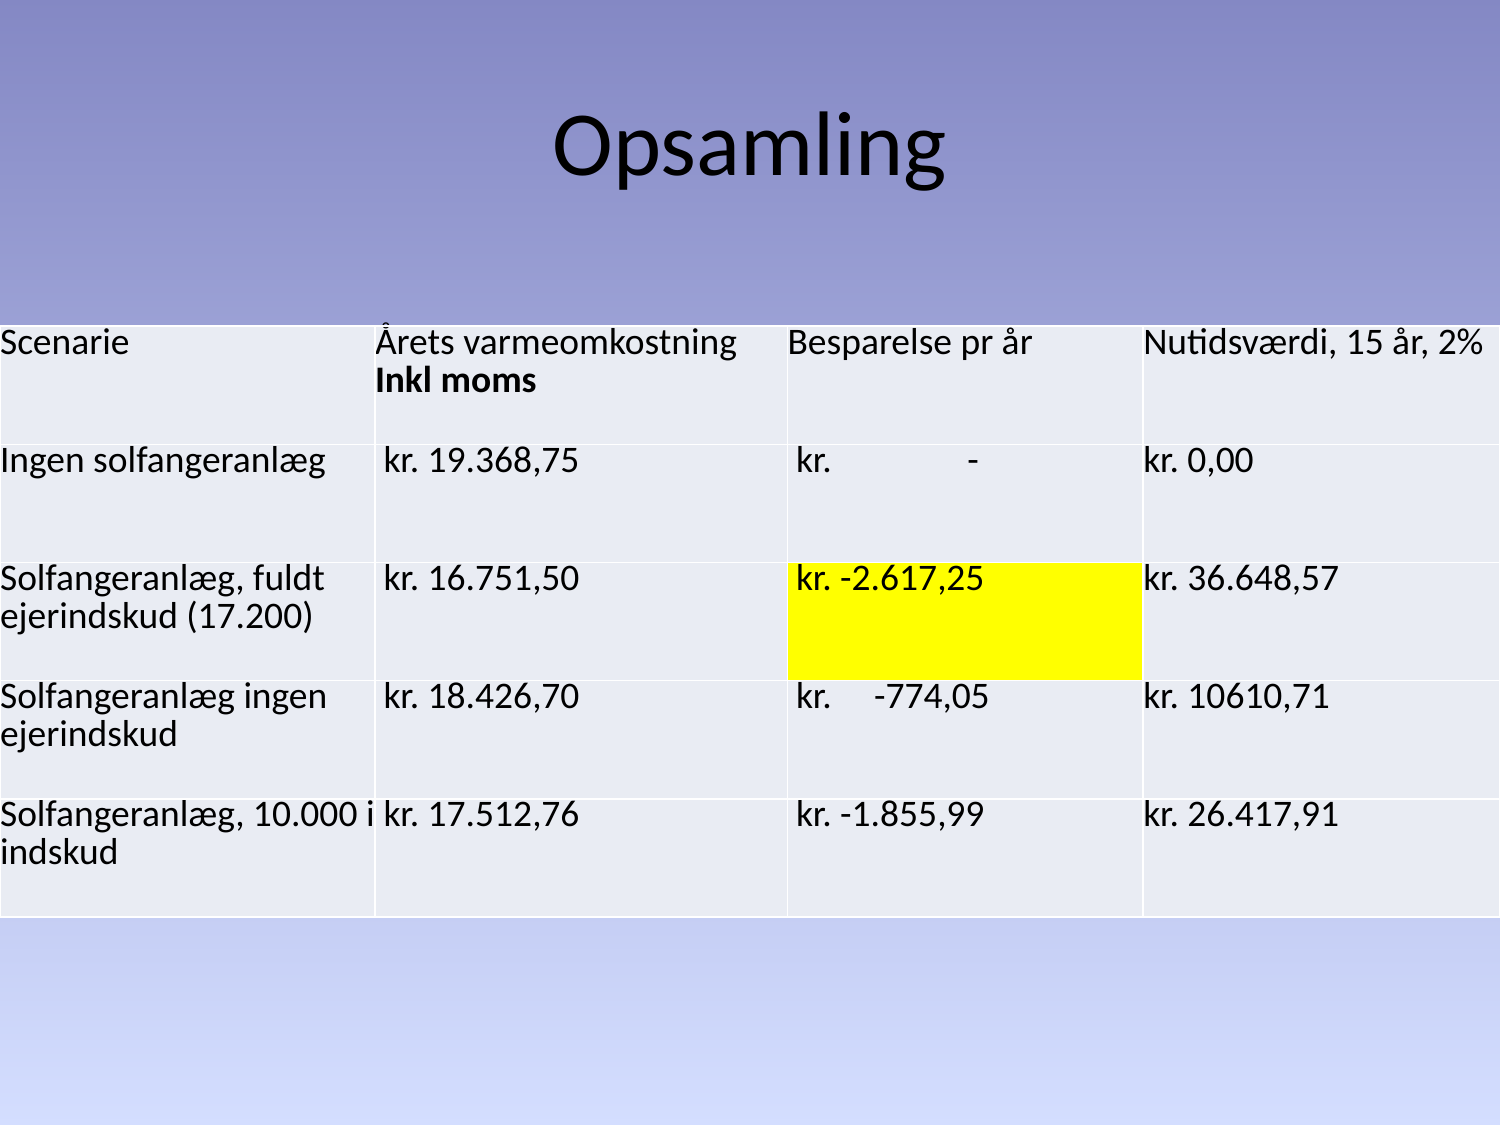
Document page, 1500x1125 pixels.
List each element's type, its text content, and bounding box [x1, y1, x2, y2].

title Opsamling [75, 45, 1425, 233]
table_cell Solfangeranlæg ingen ejerindskud [1, 681, 374, 798]
table_cell kr. 0,00 [1144, 445, 1499, 562]
table_cell kr. - [788, 445, 1142, 562]
table_cell kr. 10610,71 [1144, 681, 1499, 798]
table_cell kr. 17.512,76 [376, 800, 787, 916]
table_cell Ingen solfangeranlæg [1, 445, 374, 562]
table_header Besparelse pr år [788, 327, 1142, 444]
table_cell Solfangeranlæg, 10.000 i indskud [1, 800, 374, 916]
table_header Nutidsværdi, 15 år, 2% [1144, 327, 1499, 444]
table_cell kr. 36.648,57 [1144, 563, 1499, 680]
table_cell kr. -1.855,99 [788, 800, 1142, 916]
table_cell kr. -774,05 [788, 681, 1142, 798]
table_header Årets varmeomkostning Inkl moms [376, 327, 787, 444]
table_cell kr. 26.417,91 [1144, 800, 1499, 916]
table_header Scenarie [1, 327, 374, 444]
table_cell kr. -2.617,25 [788, 563, 1142, 680]
table_cell kr. 18.426,70 [376, 681, 787, 798]
table_cell kr. 16.751,50 [376, 563, 787, 680]
table_cell kr. 19.368,75 [376, 445, 787, 562]
table_cell Solfangeranlæg, fuldt ejerindskud (17.200) [1, 563, 374, 680]
